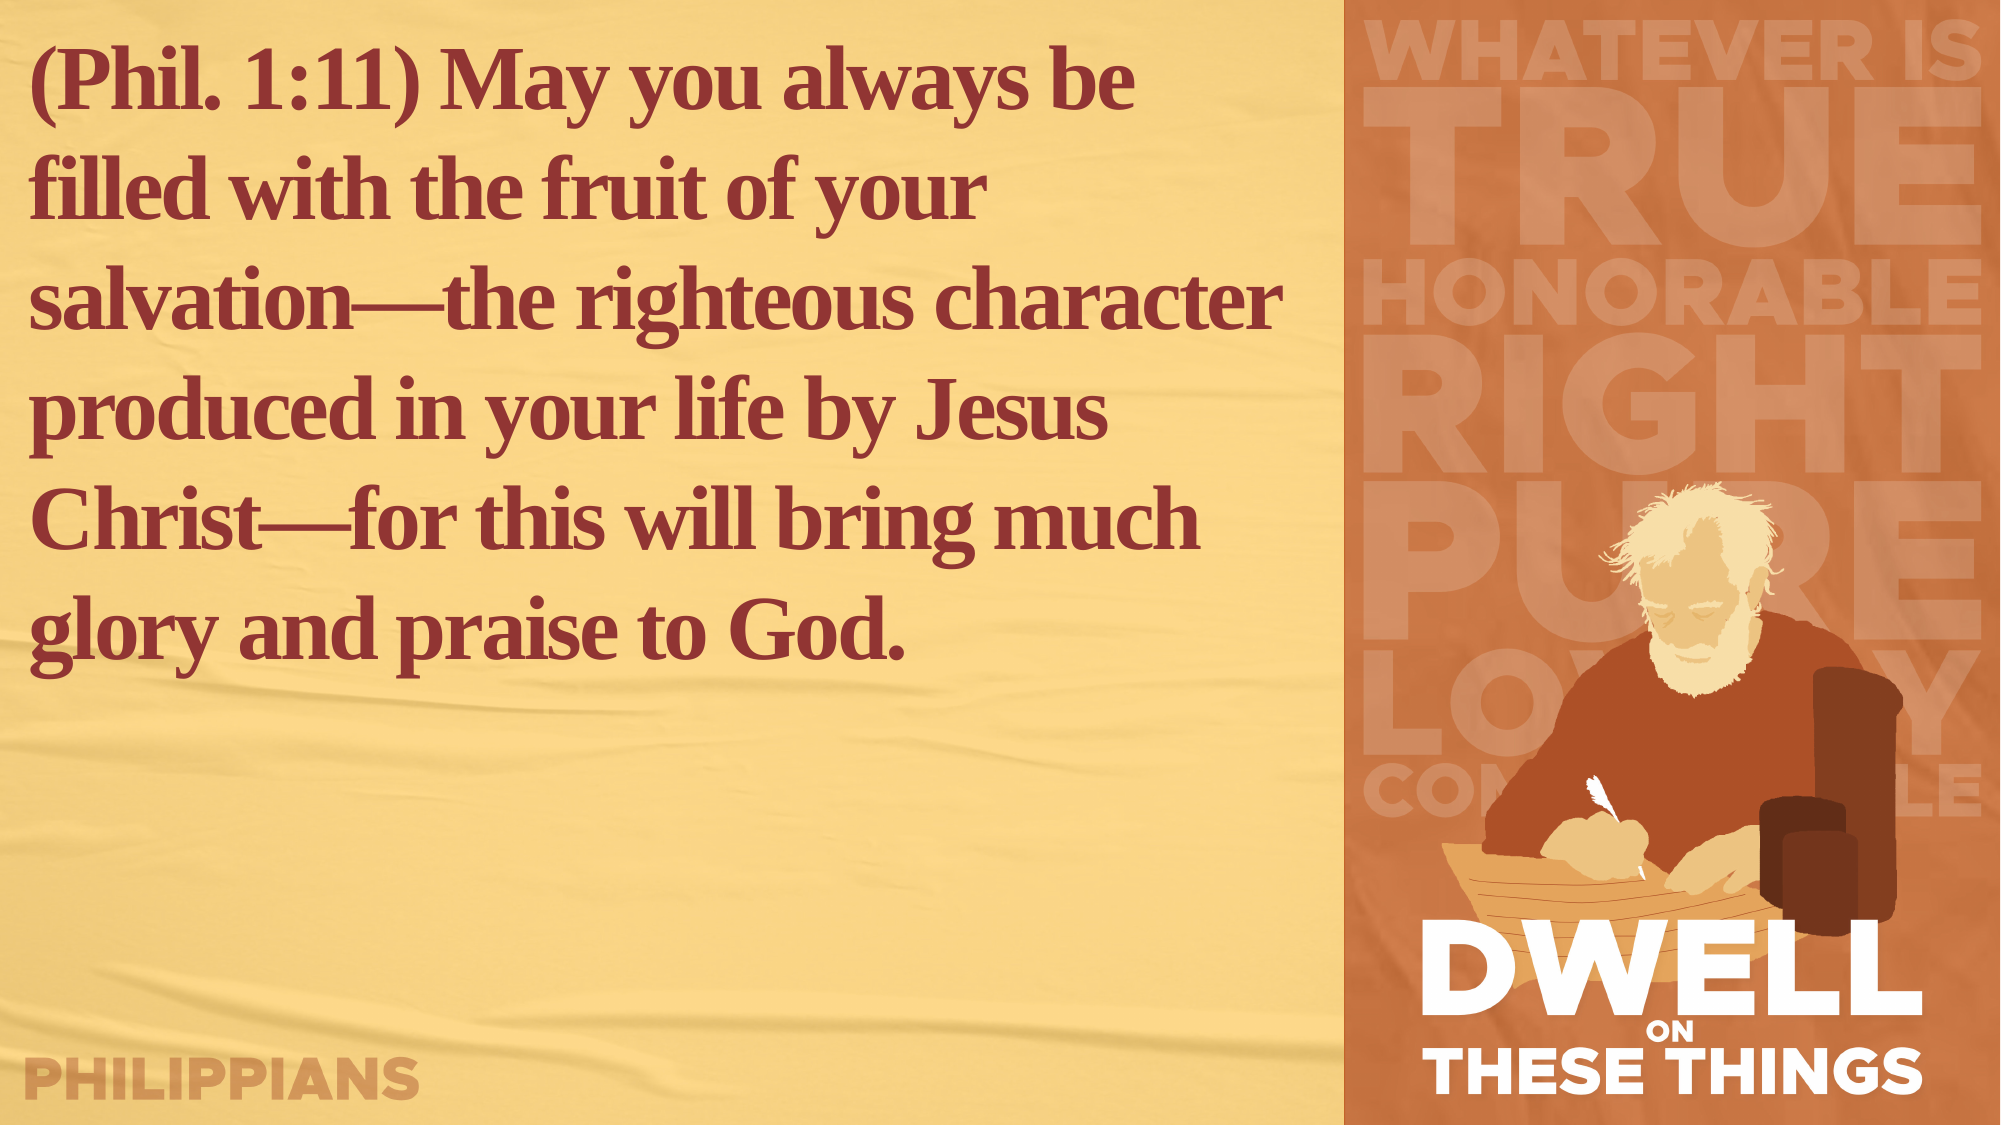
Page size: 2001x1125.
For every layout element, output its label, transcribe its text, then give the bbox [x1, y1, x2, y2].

text_box (Phil. 1:11) May you always be filled with the fruit of your salvation—the righteous character produced in your life by Jesus Christ—for this will bring much glory and praise to God. [14, 10, 1325, 686]
picture [0, 0, 2001, 1125]
